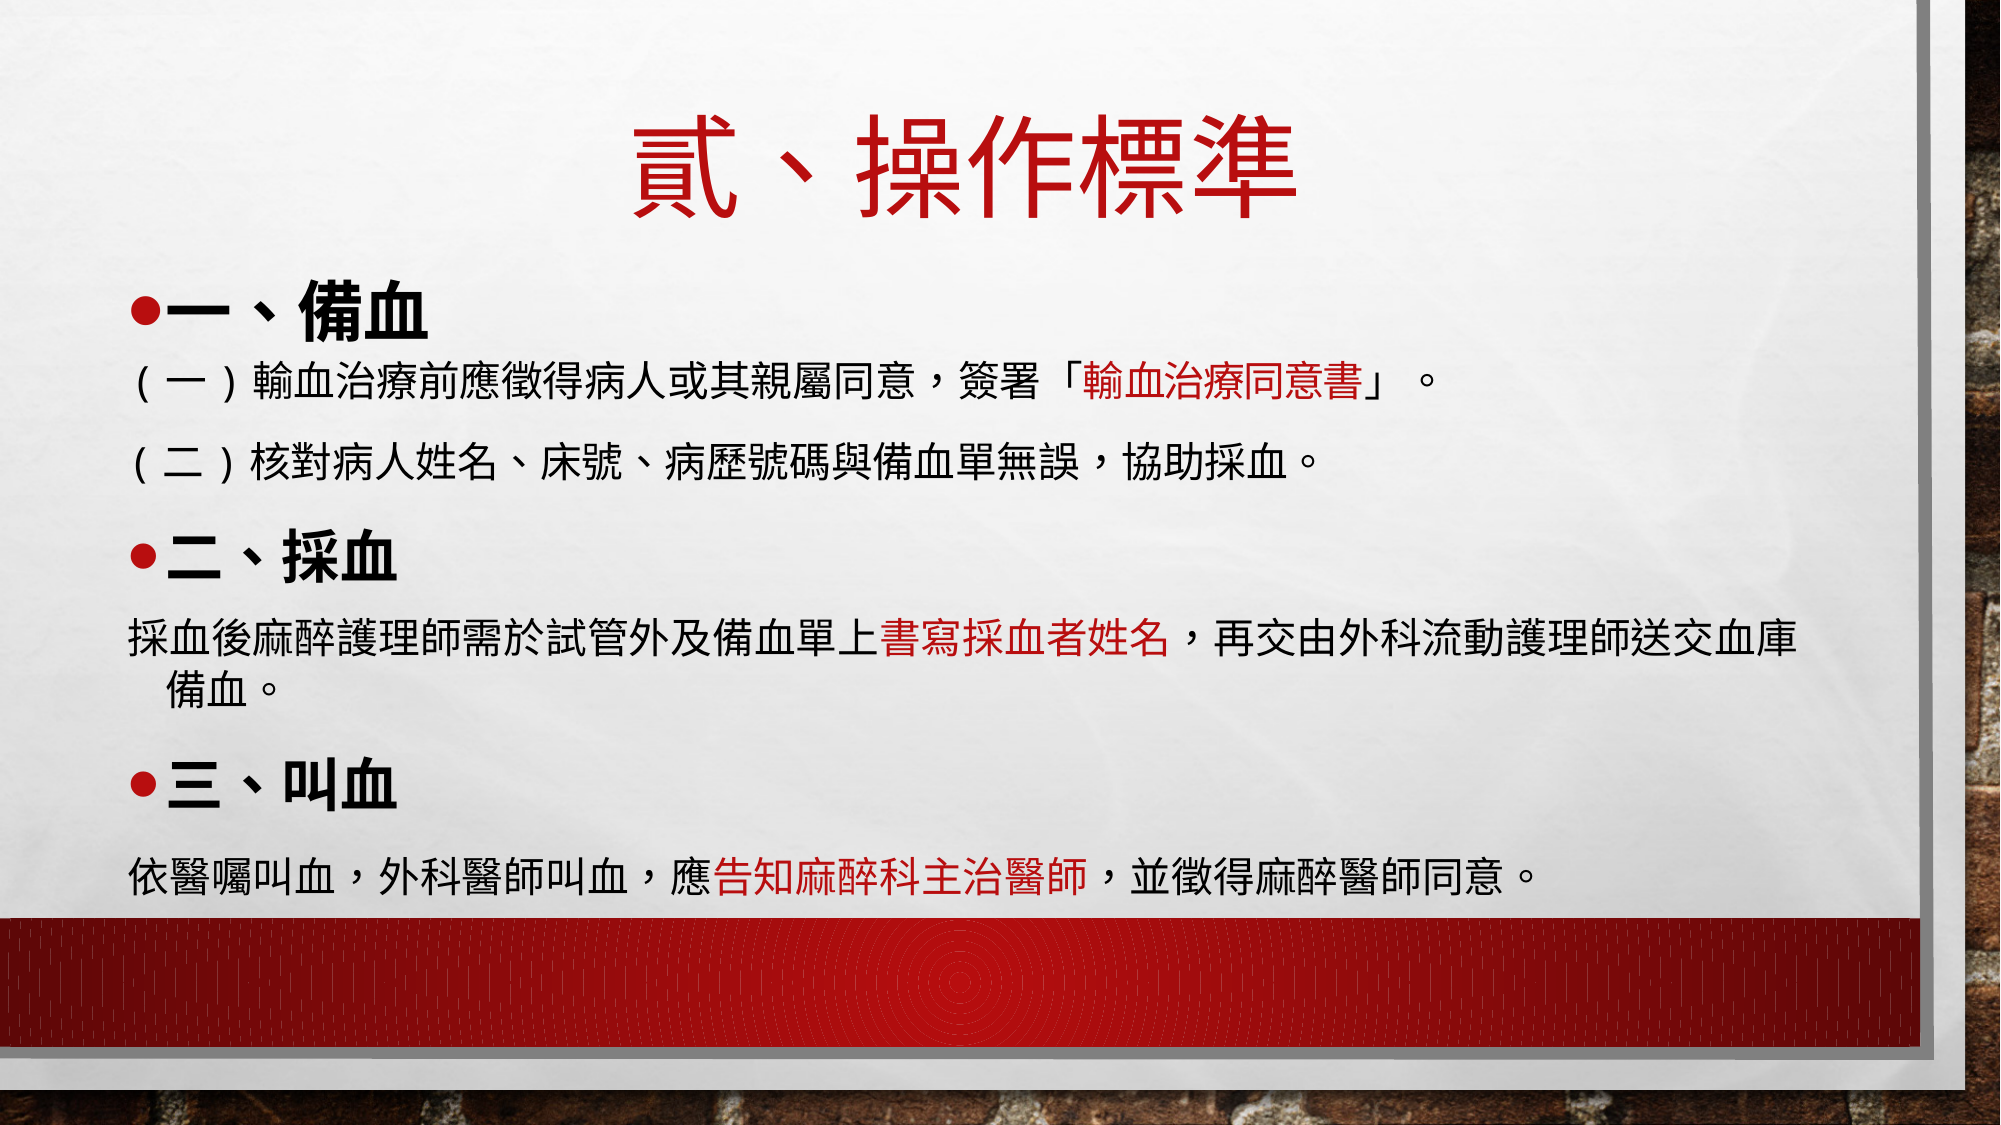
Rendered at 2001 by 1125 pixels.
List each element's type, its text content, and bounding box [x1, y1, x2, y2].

picture [0, 0, 1919, 918]
title 貳、操作標準 [112, 112, 1818, 244]
picture [0, 0, 2001, 1125]
list 一、備血 (一)輸血治療前應徵得病人或其親屬同意，簽署「輸血治療同意書」。 (二)核對病人姓名、床號、病歷號碼與備血單無誤，協助採血。 二、採血 採血後麻醉護理師需於試管外及備血單上書寫採血者姓名，再交由外科流動護理師送交血庫備血。 三、叫血 依醫囑叫血，外科醫師叫血，應告知麻醉科主治醫師，並徵得麻醉醫師同意。 [112, 244, 1818, 1050]
